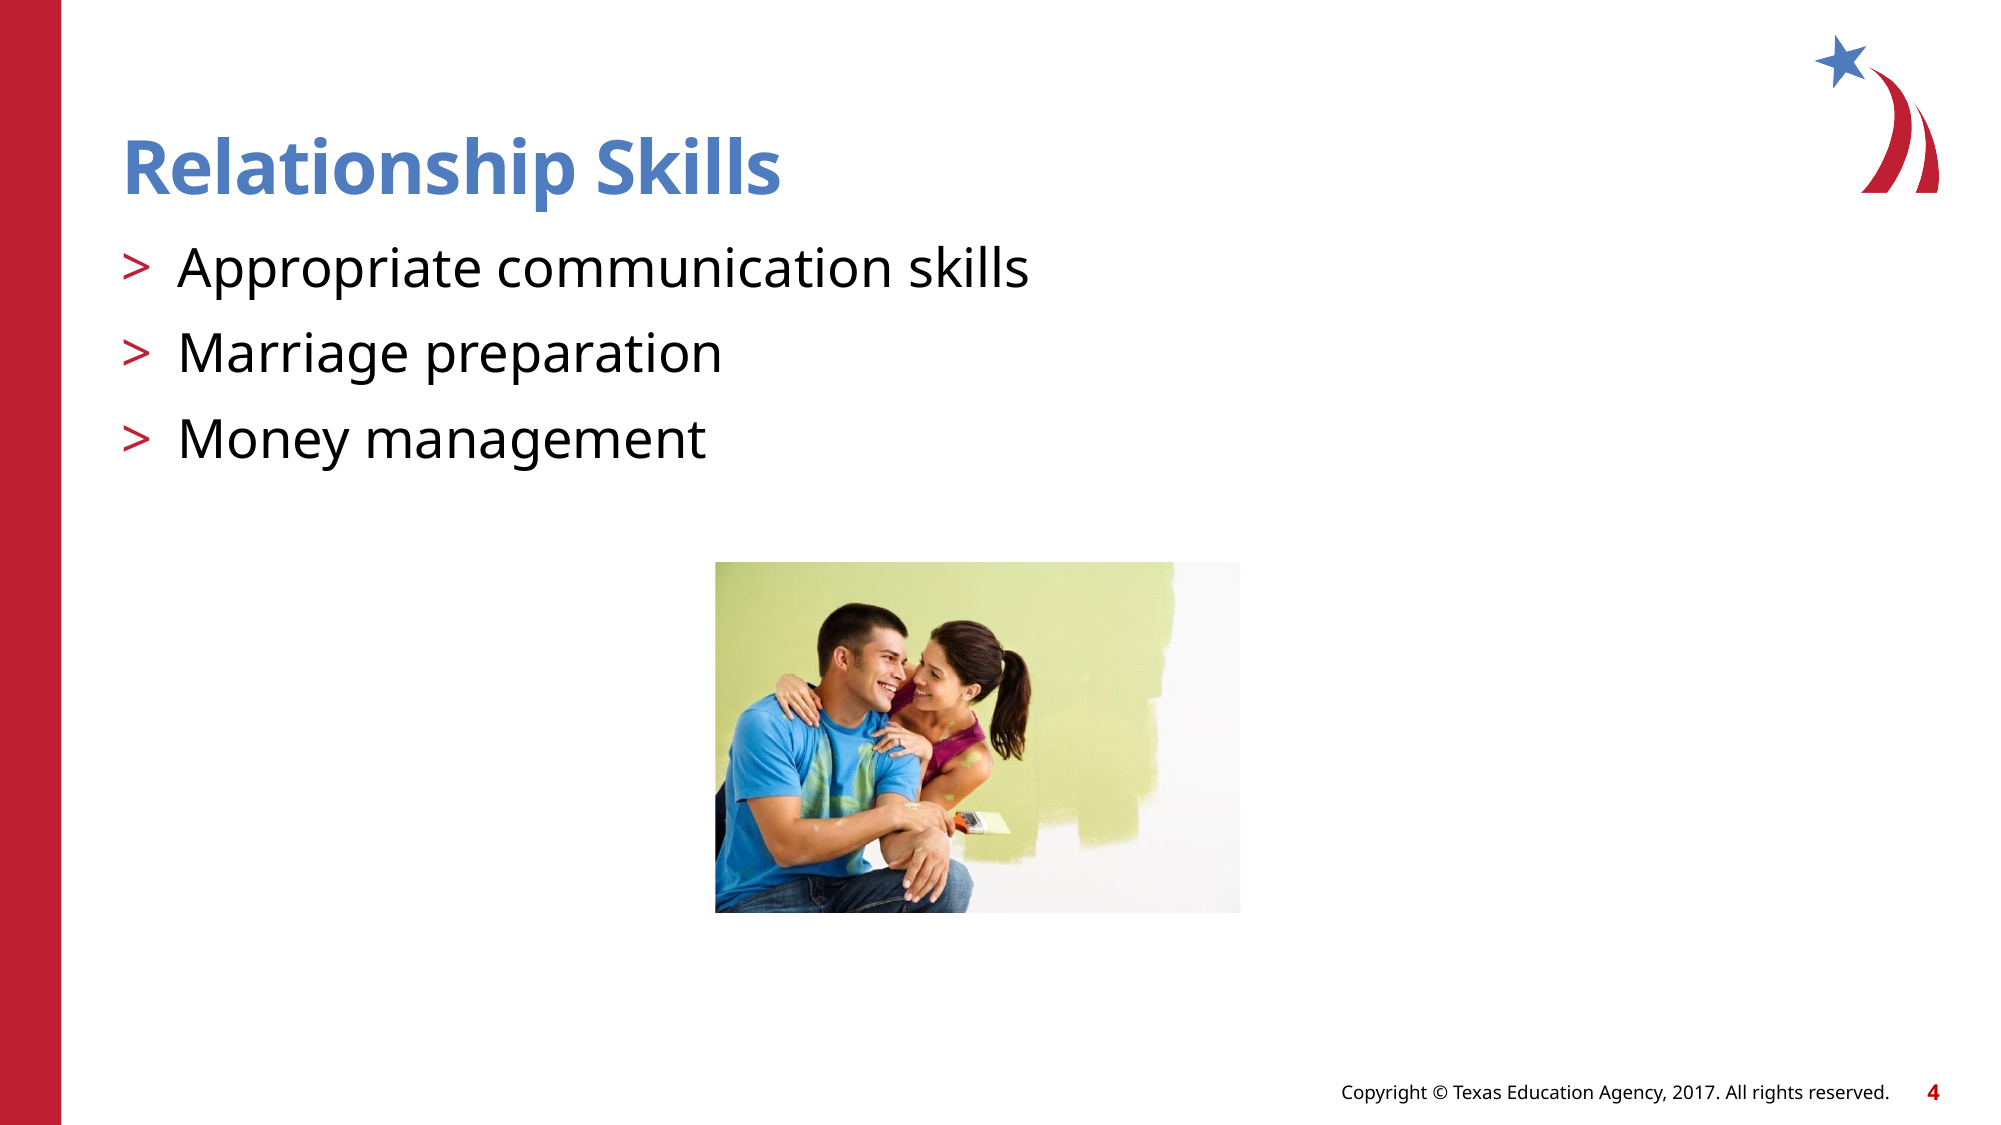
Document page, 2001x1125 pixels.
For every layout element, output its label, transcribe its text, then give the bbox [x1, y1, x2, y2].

text_box [715, 562, 1241, 913]
title Relationship Skills [121, 66, 1772, 211]
list Appropriate communication skills Marriage preparation Money management [121, 233, 1884, 1010]
picture [1814, 34, 1939, 193]
